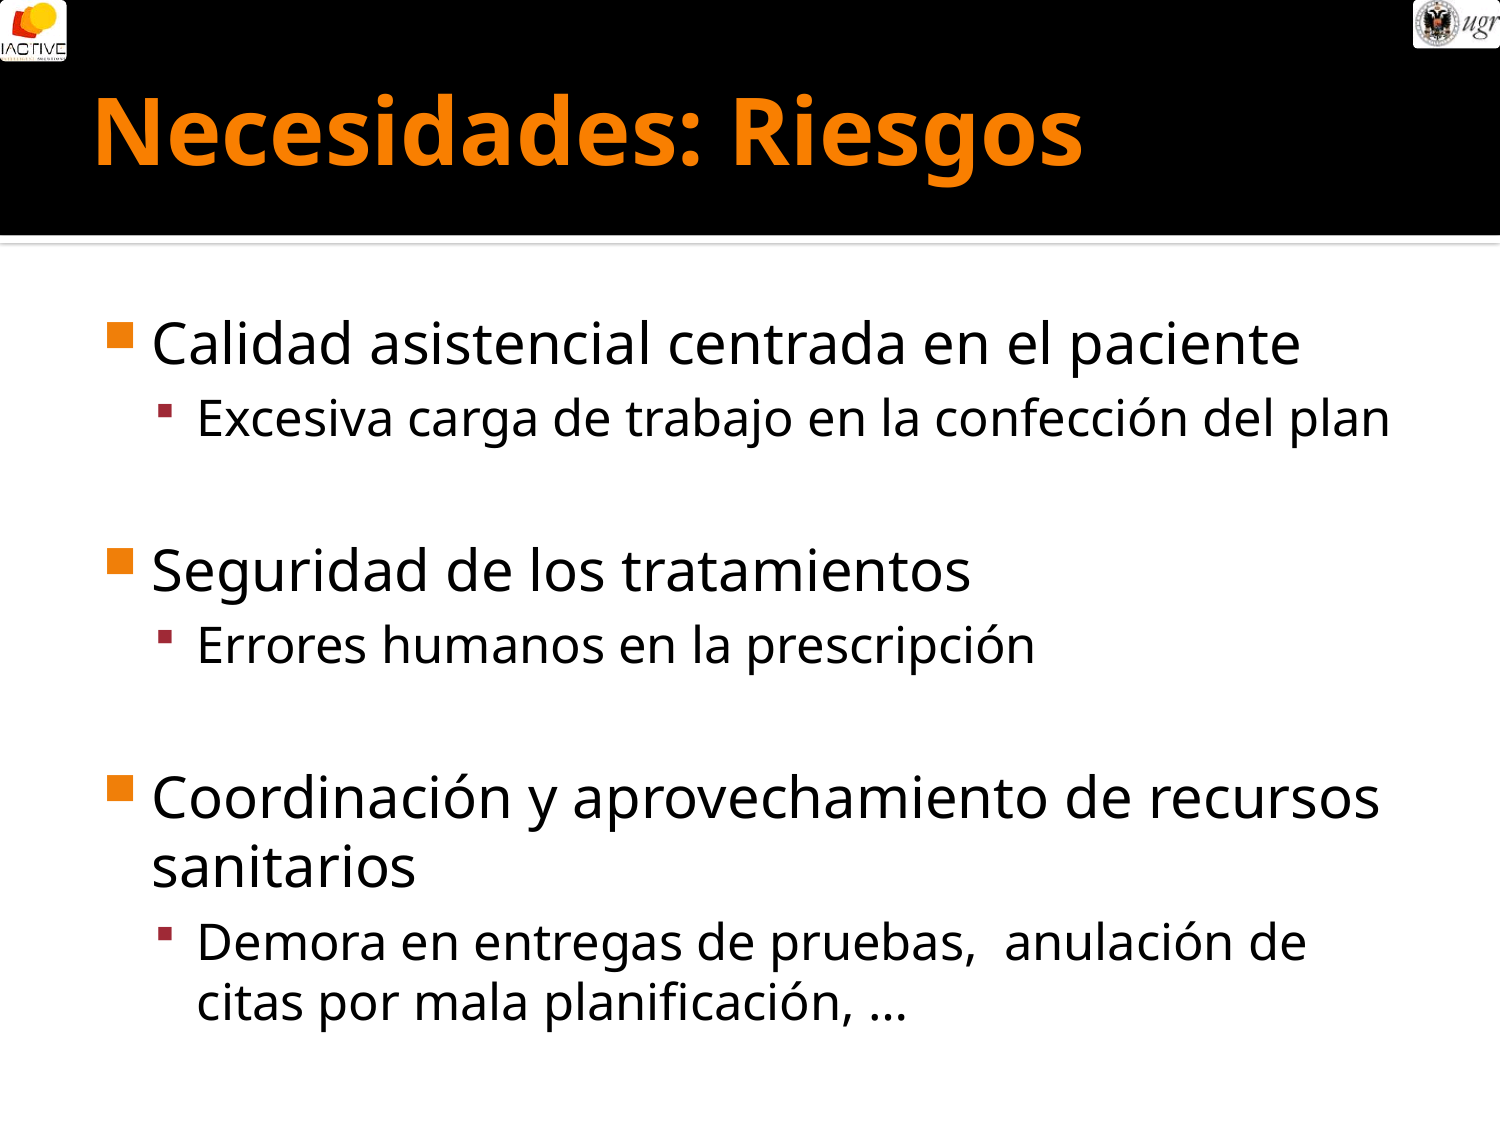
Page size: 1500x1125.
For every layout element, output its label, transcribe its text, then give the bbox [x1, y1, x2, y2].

picture [0, 0, 67, 62]
list Calidad asistencial centrada en el paciente Excesiva carga de trabajo en la confección del plan Seguridad de los tratamientos Errores humanos en la prescripción Coordinación y aprovechamiento de recursos sanitarios Demora en entregas de pruebas, anulación de citas por mala planificación, … [75, 291, 1425, 1050]
title Necesidades: Riesgos [75, 25, 1425, 231]
picture [1413, 0, 1500, 49]
